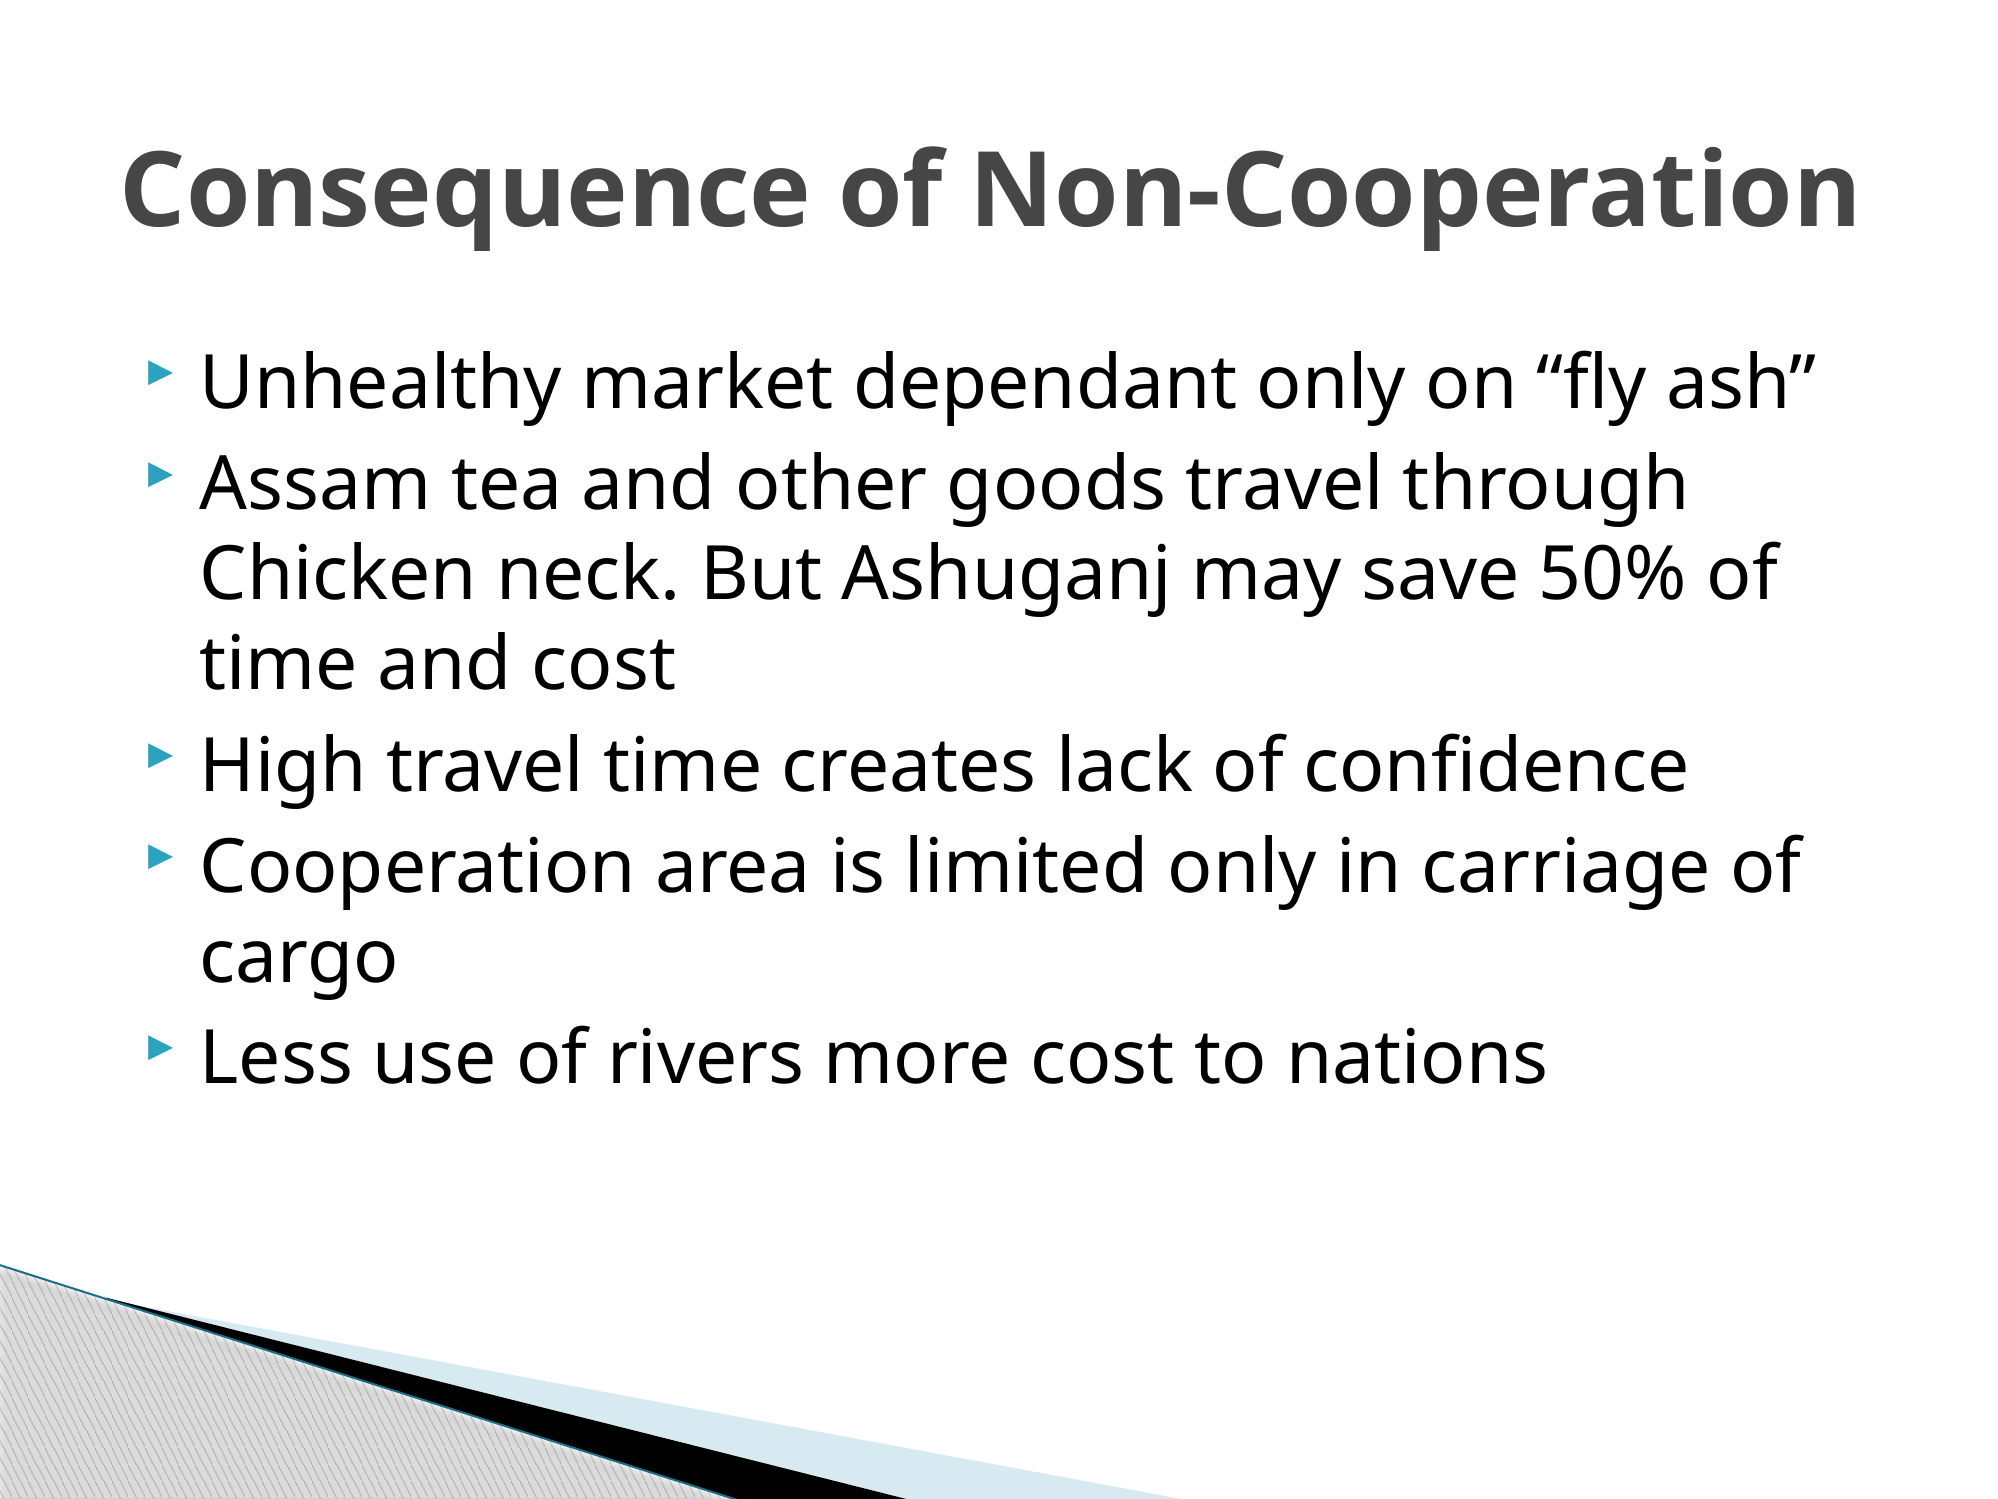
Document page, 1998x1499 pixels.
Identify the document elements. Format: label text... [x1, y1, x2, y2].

title Consequence of Non-Cooperation [99, 60, 1898, 310]
list Unhealthy market dependant only on “fly ash” Assam tea and other goods travel through Chicken neck. But Ashuganj may save 50% of time and cost High travel time creates lack of confidence Cooperation area is limited only in carriage of cargo Less use of rivers more cost to nations [99, 323, 1899, 1313]
